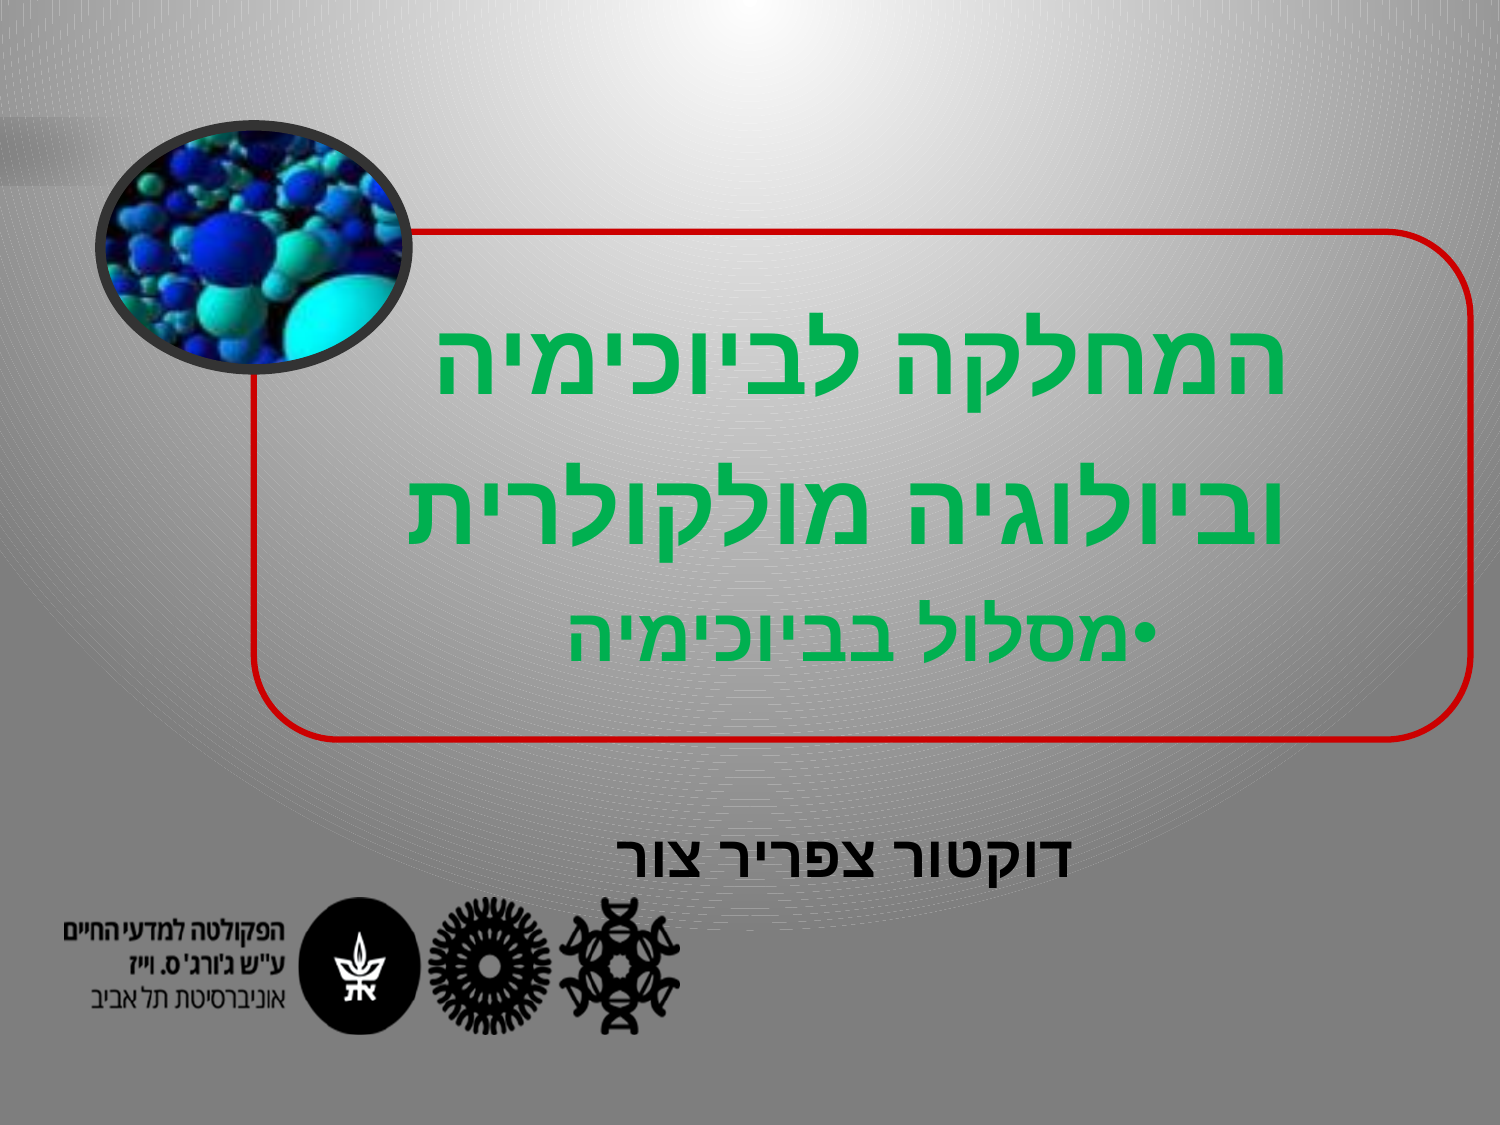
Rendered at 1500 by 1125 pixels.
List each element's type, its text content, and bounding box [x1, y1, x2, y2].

picture [64, 897, 680, 1036]
text_box דוקטור צפריר צור [572, 811, 1118, 897]
picture [100, 125, 408, 370]
text_box המחלקה לביוכימיה וביולוגיה מולקולרית מסלול בביוכימיה [253, 231, 1471, 740]
